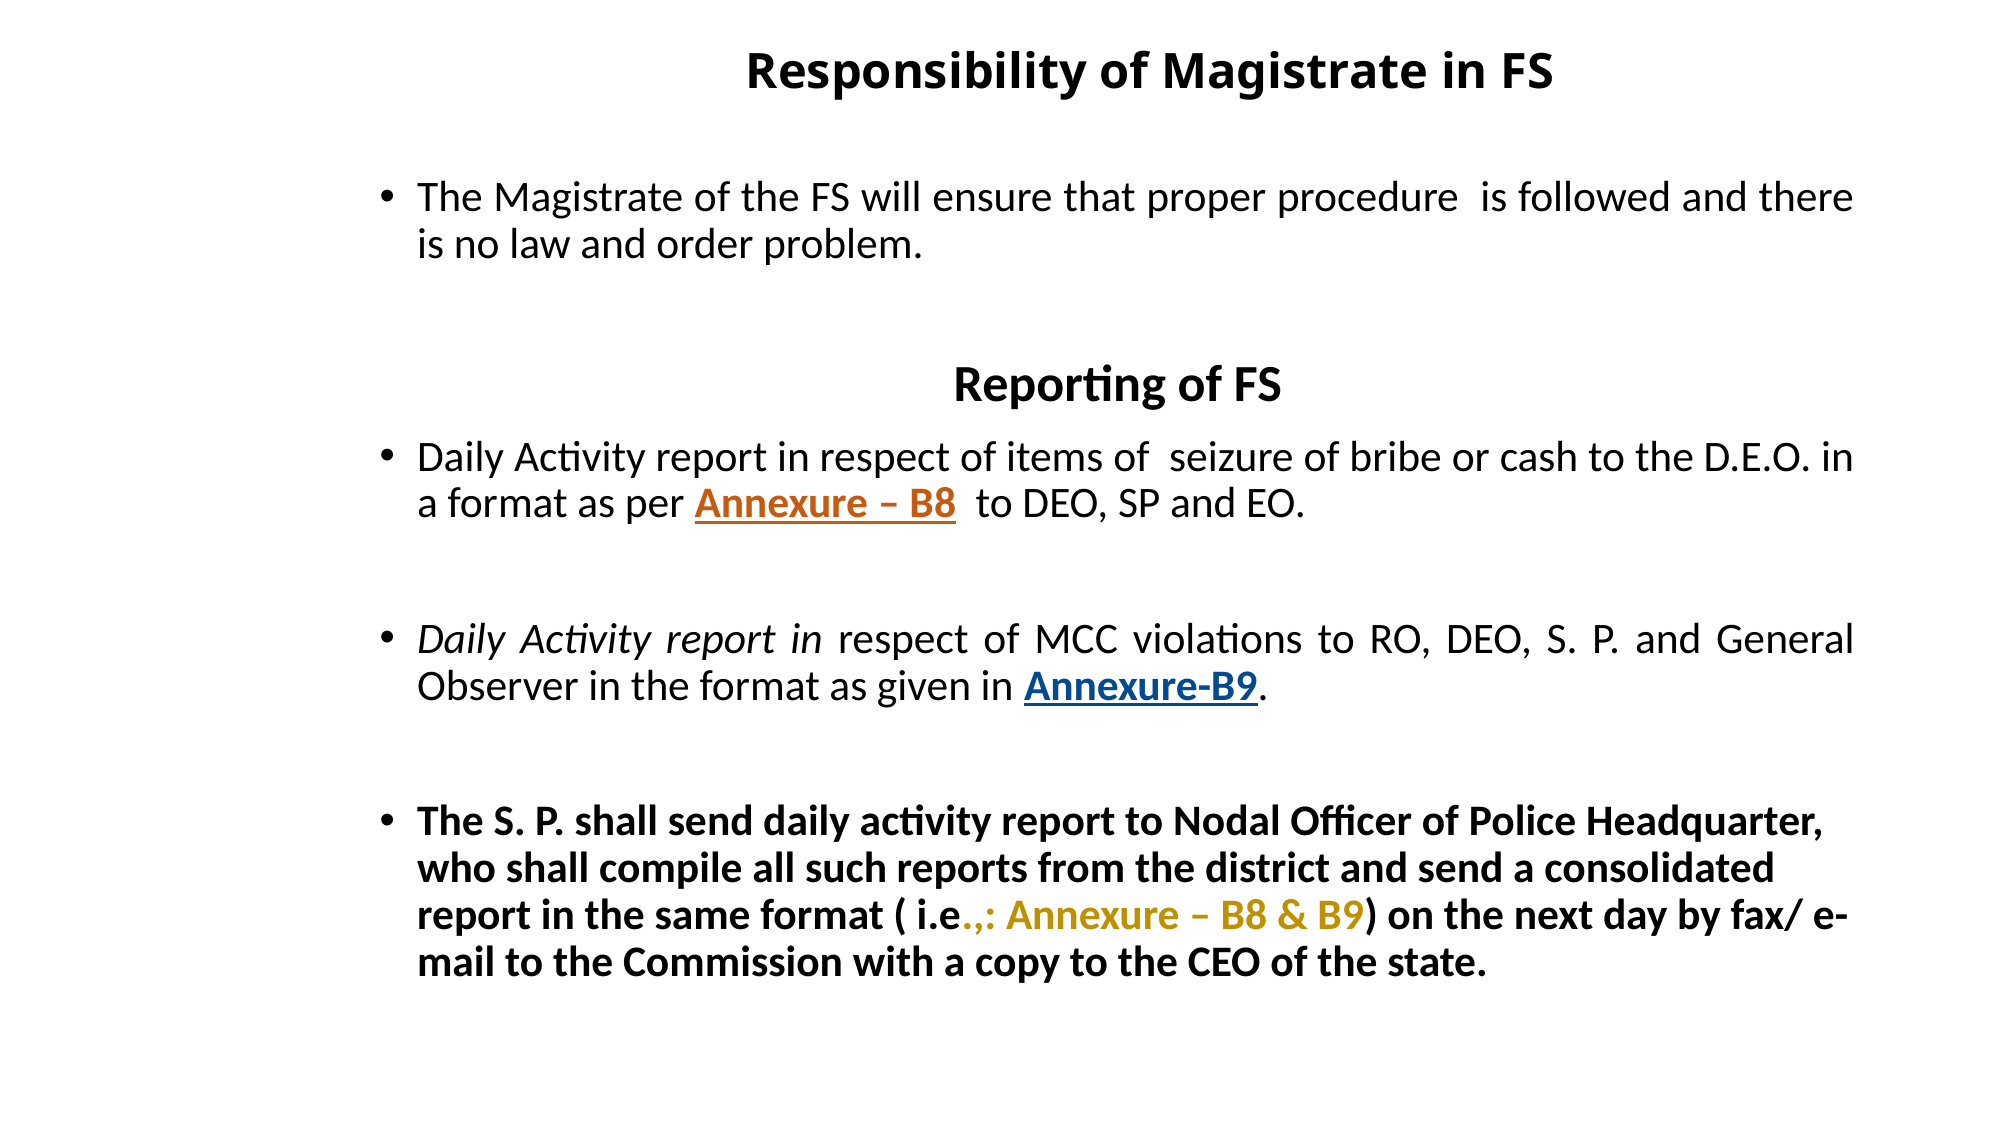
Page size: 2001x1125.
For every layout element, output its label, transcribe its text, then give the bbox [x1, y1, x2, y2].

title Responsibility of Magistrate in FS [395, 31, 1905, 114]
list The Magistrate of the FS will ensure that proper procedure is followed and there is no law and order problem. Reporting of FS Daily Activity report in respect of items of seizure of bribe or cash to the D.E.O. in a format as per Annexure – B8 to DEO, SP and EO. Daily Activity report in respect of MCC violations to RO, DEO, S. P. and General Observer in the format as given in Annexure-B9. The S. P. shall send daily activity report to Nodal Officer of Police Headquarter, who shall compile all such reports from the district and send a consolidated report in the same format ( i.e.,: Annexure – B8 & B9) on the next day by fax/ e-mail to the Commission with a copy to the CEO of the state. [364, 166, 1872, 991]
